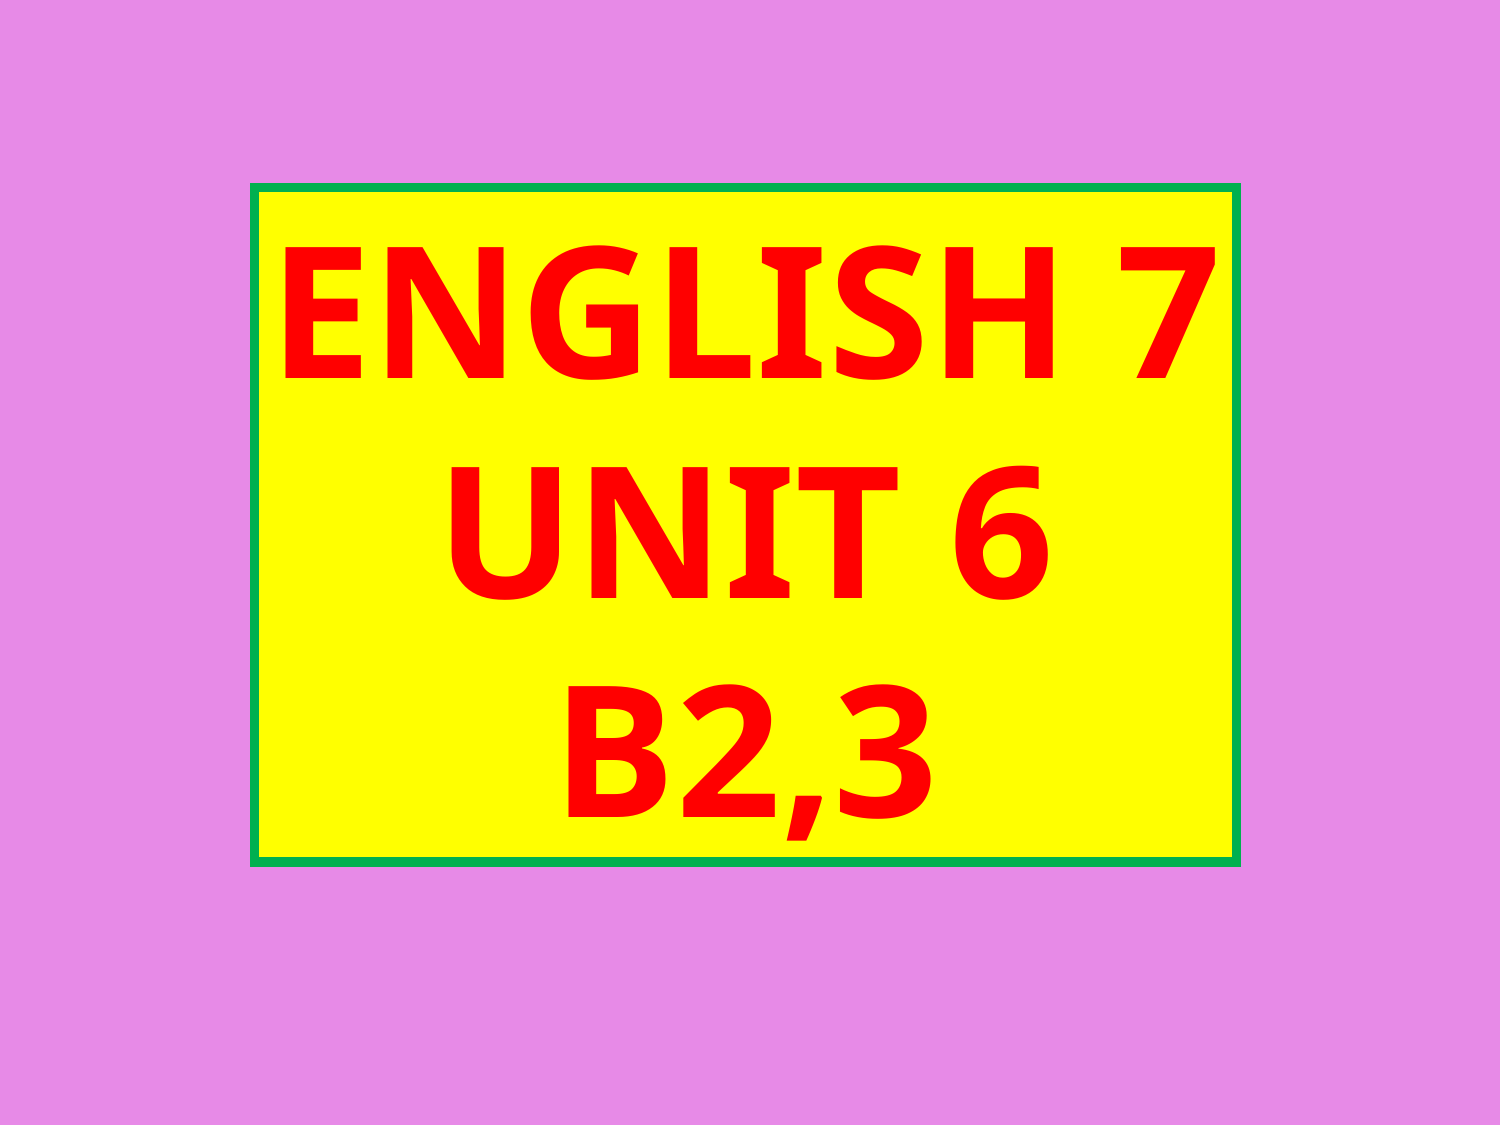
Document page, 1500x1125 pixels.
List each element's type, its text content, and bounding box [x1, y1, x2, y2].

text_box ENGLISH 7 UNIT 6 B2,3 [254, 187, 1237, 862]
